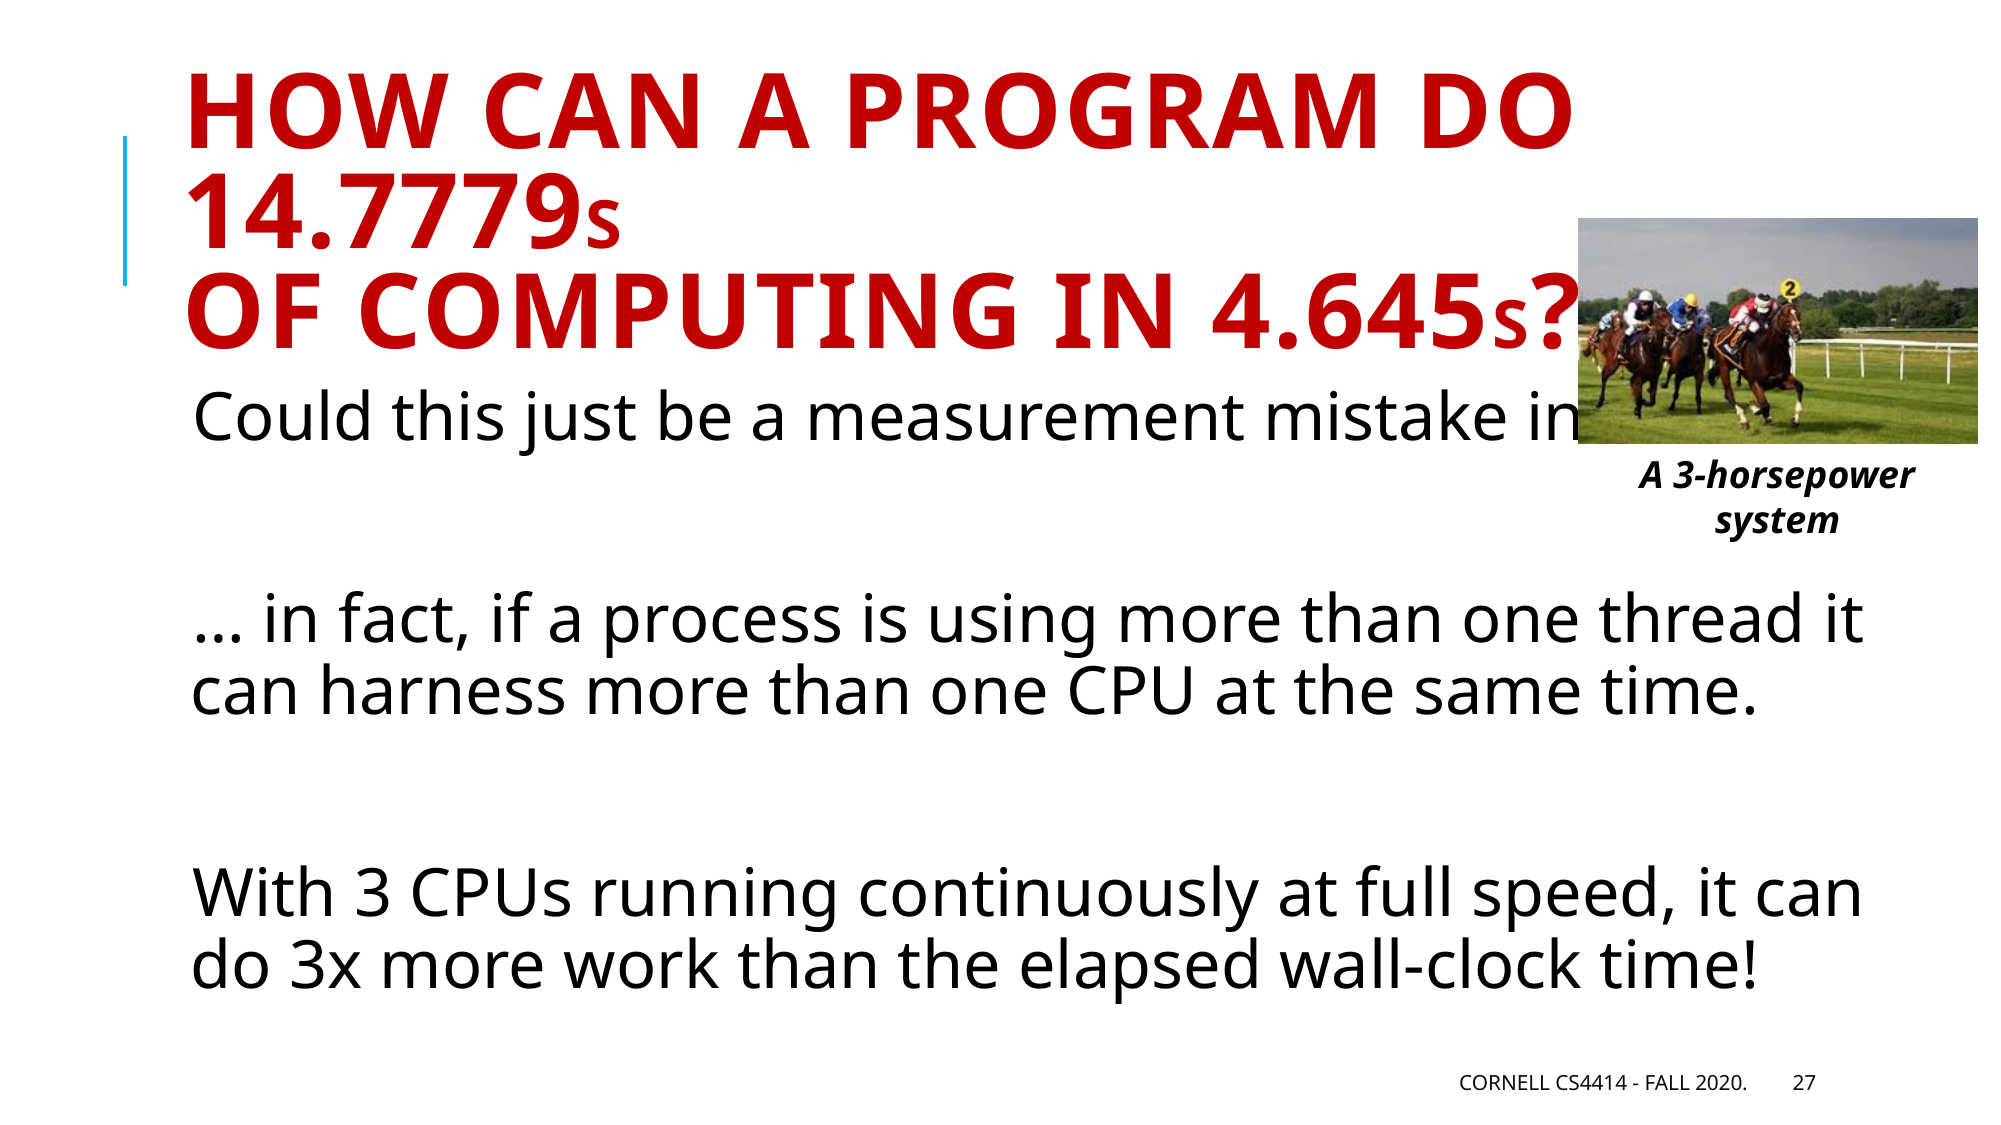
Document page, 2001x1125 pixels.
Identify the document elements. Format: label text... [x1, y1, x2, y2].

text_box A 3-horsepower system [1578, 451, 1978, 548]
list Could this just be a measurement mistake in Linux? … in fact, if a process is using more than one thread it can harness more than one CPU at the same time. With 3 CPUs running continuously at full speed, it can do 3x more work than the elapsed wall-clock time! [168, 375, 1914, 1035]
picture [1577, 218, 1978, 444]
slide_number 27 [1777, 1061, 1938, 1107]
title How can a program do 14.7779s of computing in 4.645s? [168, 96, 1914, 342]
footer Cornell CS4414 - Fall 2020. [794, 1061, 1763, 1107]
